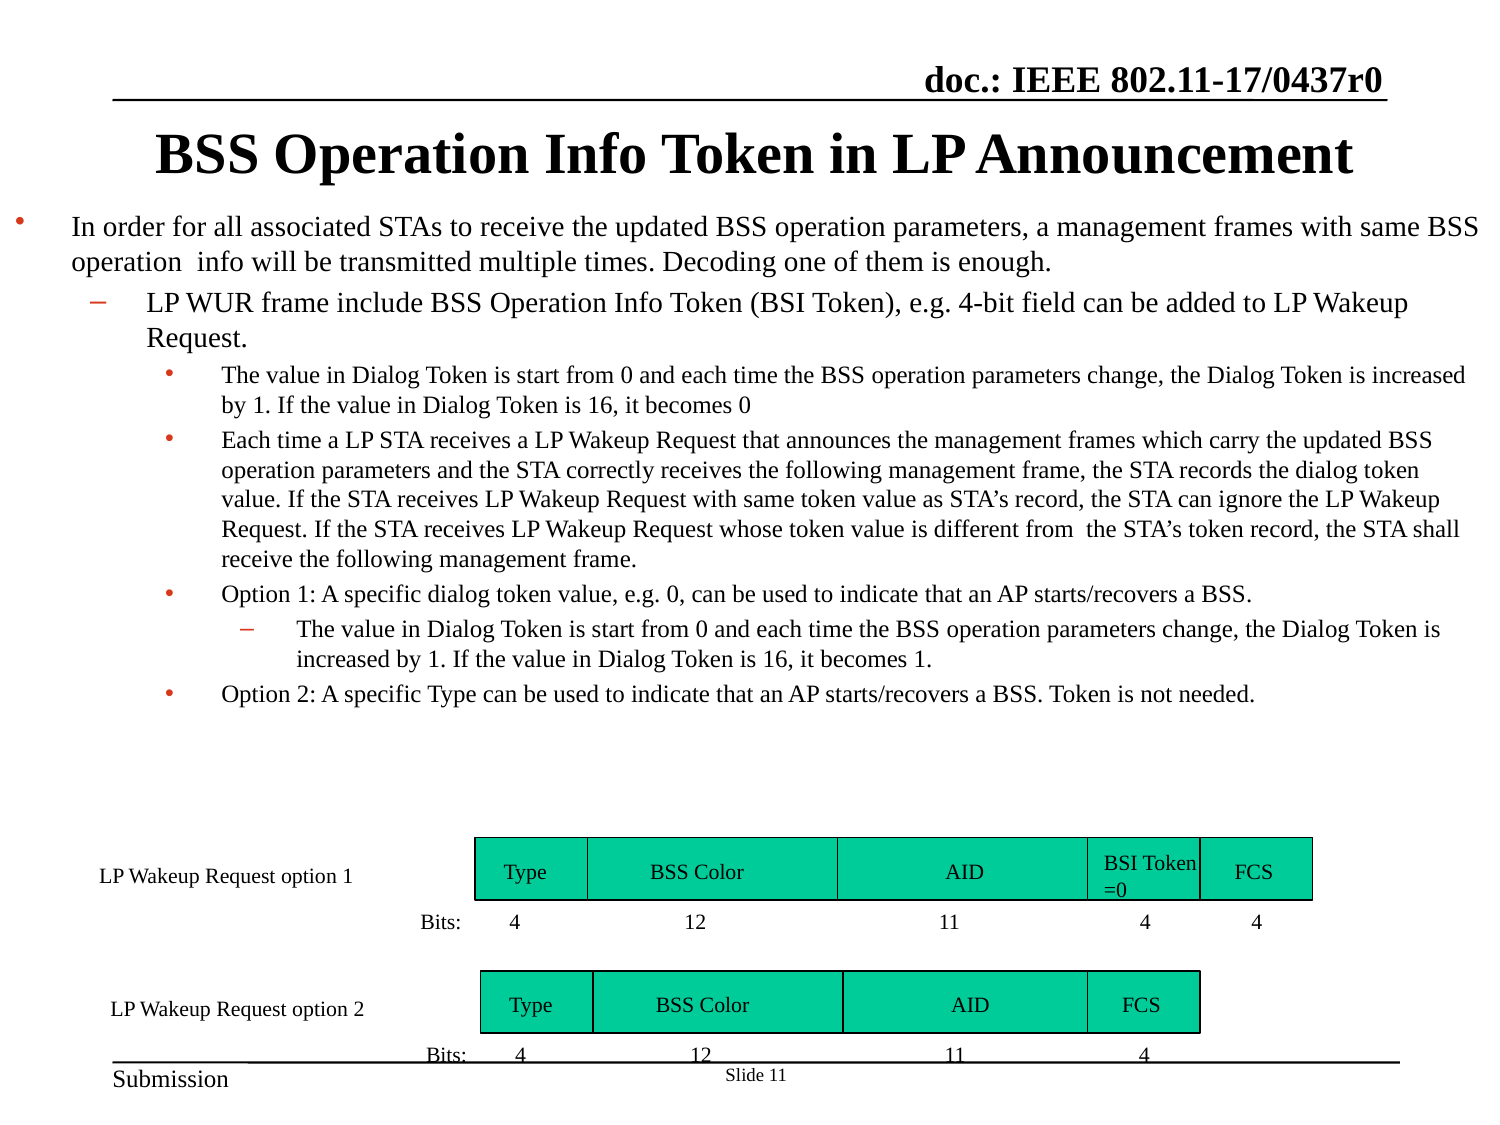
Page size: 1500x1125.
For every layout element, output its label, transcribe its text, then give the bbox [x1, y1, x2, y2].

text_box [593, 970, 843, 1034]
text_box 4 [494, 899, 536, 941]
text_box BSS Color [635, 849, 759, 891]
text_box In order for all associated STAs to receive the updated BSS operation parameters, a management frames with same BSS operation info will be transmitted multiple times. Decoding one of them is enough. LP WUR frame include BSS Operation Info Token (BSI Token), e.g. 4-bit field can be added to LP Wakeup Request. The value in Dialog Token is start from 0 and each time the BSS operation parameters change, the Dialog Token is increased by 1. If the value in Dialog Token is 16, it becomes 0 Each time a LP STA receives a LP Wakeup Request that announces the management frames which carry the updated BSS operation parameters and the STA correctly receives the following management frame, the STA records the dialog token value. If the STA receives LP Wakeup Request with same token value as STA’s record, the STA can ignore the LP Wakeup Request. If the STA receives LP Wakeup Request whose token value is different from the STA’s token record, the STA shall receive the following management frame. Option 1: A specific dialog token value, e.g. 0, can be used to indicate that an AP starts/recovers a BSS. The value in Dialog Token is start from 0 and each time the BSS operation parameters change, the Dialog Token is increased by 1. If the value in Dialog Token is 16, it becomes 1. Option 2: A specific Type can be used to indicate that an AP starts/recovers a BSS. Token is not needed. [0, 200, 1500, 838]
text_box LP Wakeup Request option 1 [84, 854, 369, 896]
text_box 4 [1236, 899, 1278, 941]
text_box [474, 837, 587, 900]
text_box Type [488, 849, 562, 891]
text_box 11 [929, 1033, 981, 1075]
text_box [843, 970, 1087, 1034]
text_box BSS Color [641, 983, 765, 1025]
title BSS Operation Info Token in LP Announcement [0, 87, 1500, 200]
text_box FCS [1107, 983, 1176, 1025]
text_box Bits: [411, 1033, 482, 1075]
slide_number Slide 11 [712, 1061, 800, 1093]
text_box 11 [924, 899, 975, 941]
text_box 4 [1125, 909, 1166, 941]
text_box [1087, 837, 1200, 900]
text_box [837, 837, 1087, 900]
text_box 12 [669, 899, 722, 941]
text_box AID [930, 849, 1000, 891]
text_box FCS [1219, 849, 1288, 891]
text_box [480, 970, 593, 1034]
text_box AID [936, 983, 1005, 1025]
text_box 12 [675, 1033, 728, 1075]
text_box Type [494, 983, 568, 1025]
text_box 4 [1124, 1033, 1165, 1075]
text_box 4 [500, 1033, 541, 1075]
text_box BSI Token =0 [1089, 841, 1213, 909]
text_box [1087, 970, 1200, 1034]
text_box [1200, 837, 1313, 900]
text_box LP Wakeup Request option 2 [95, 987, 381, 1029]
text_box Bits: [405, 899, 477, 941]
text_box [587, 837, 837, 900]
